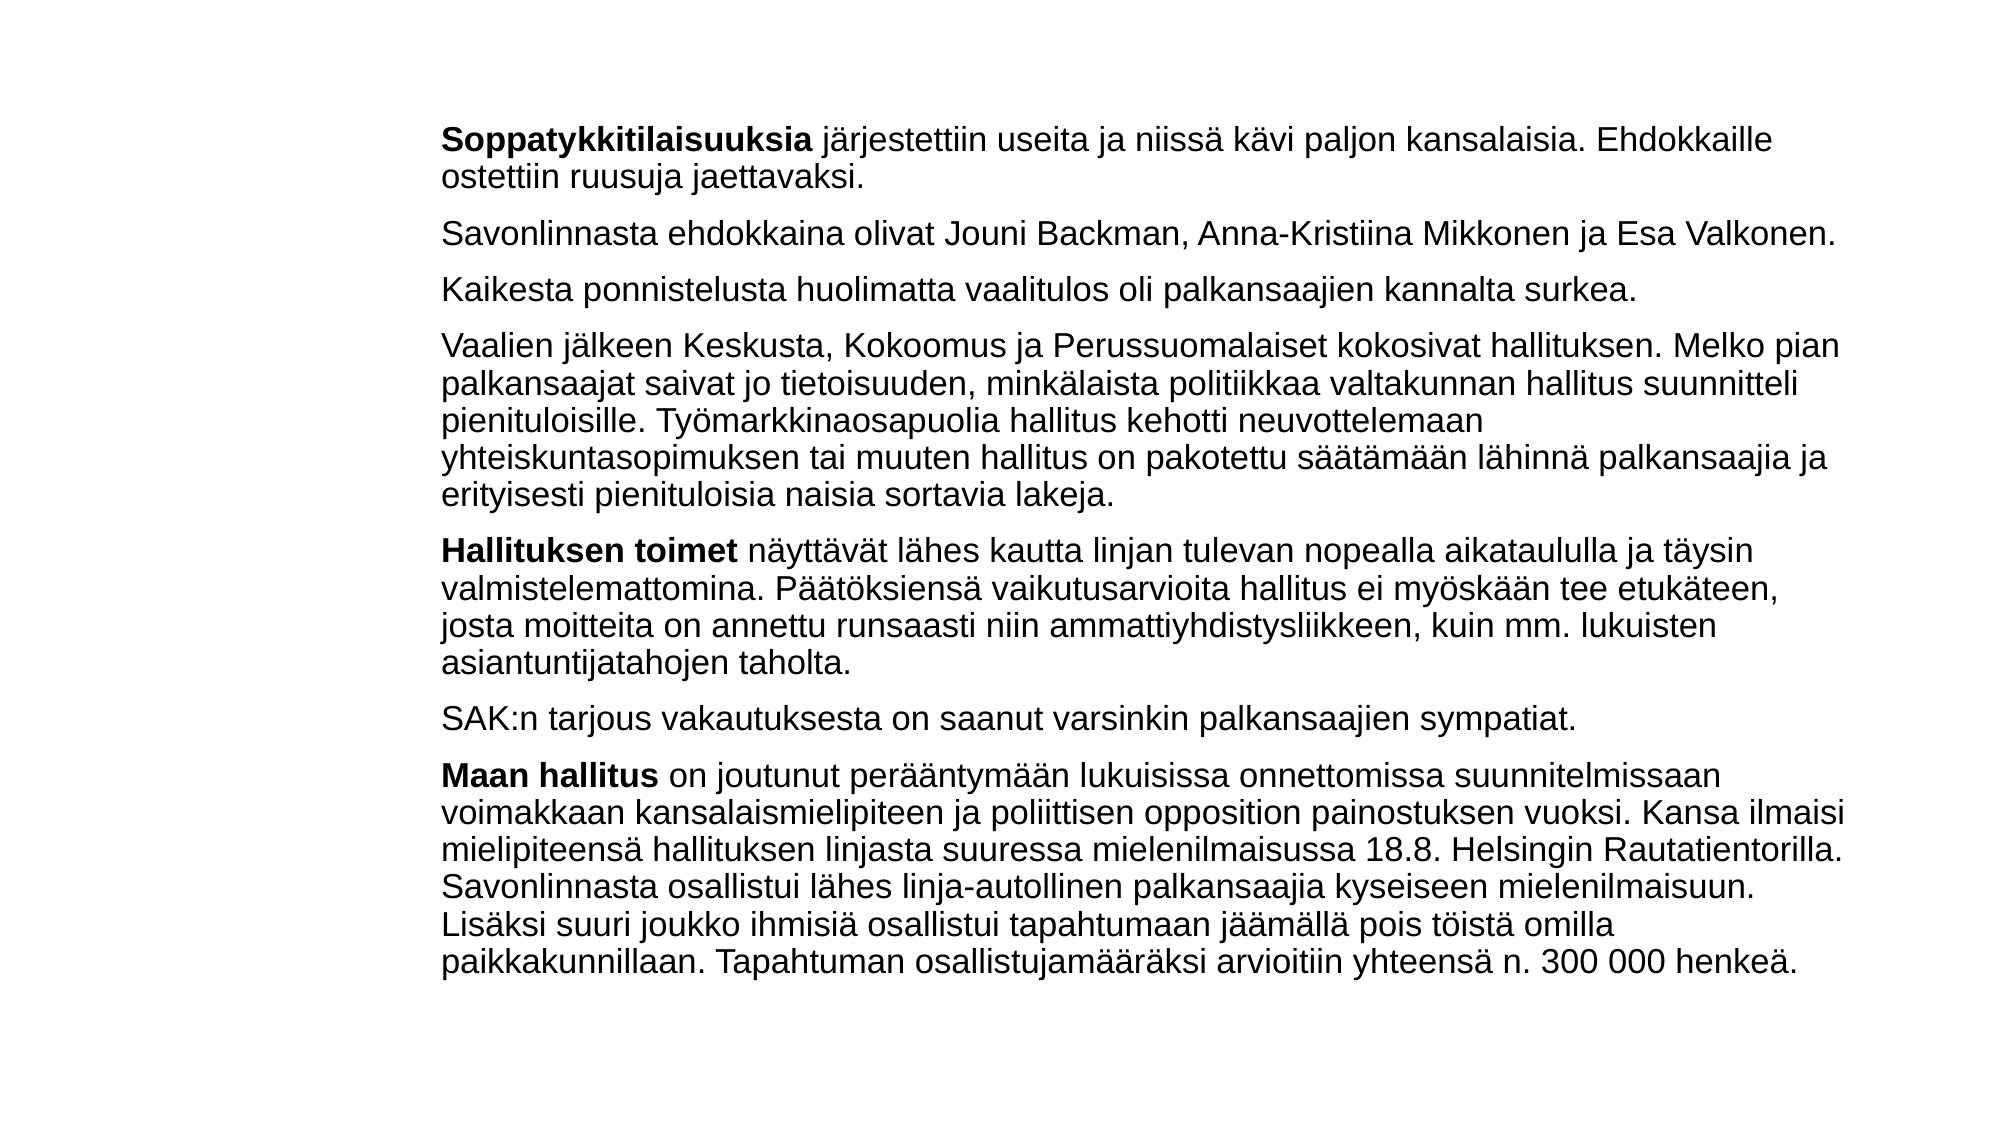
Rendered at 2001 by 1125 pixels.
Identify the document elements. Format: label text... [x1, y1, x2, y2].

list Soppatykkitilaisuuksia järjestettiin useita ja niissä kävi paljon kansalaisia. Ehdokkaille ostettiin ruusuja jaettavaksi. Savonlinnasta ehdokkaina olivat Jouni Backman, Anna-Kristiina Mikkonen ja Esa Valkonen. Kaikesta ponnistelusta huolimatta vaalitulos oli palkansaajien kannalta surkea. Vaalien jälkeen Keskusta, Kokoomus ja Perussuomalaiset kokosivat hallituksen. Melko pian palkansaajat saivat jo tietoisuuden, minkälaista politiikkaa valtakunnan hallitus suunnitteli pienituloisille. Työmarkkinaosapuolia hallitus kehotti neuvottelemaan yhteiskuntasopimuksen tai muuten hallitus on pakotettu säätämään lähinnä palkansaajia ja erityisesti pienituloisia naisia sortavia lakeja. Hallituksen toimet näyttävät lähes kautta linjan tulevan nopealla aikataululla ja täysin valmistelemattomina. Päätöksiensä vaikutusarvioita hallitus ei myöskään tee etukäteen, josta moitteita on annettu runsaasti niin ammattiyhdistysliikkeen, kuin mm. lukuisten asiantuntijatahojen taholta. SAK:n tarjous vakautuksesta on saanut varsinkin palkansaajien sympatiat. Maan hallitus on joutunut perääntymään lukuisissa onnettomissa suunnitelmissaan voimakkaan kansalaismielipiteen ja poliittisen opposition painostuksen vuoksi. Kansa ilmaisi mielipiteensä hallituksen linjasta suuressa mielenilmaisussa 18.8. Helsingin Rautatientorilla. Savonlinnasta osallistui lähes linja-autollinen palkansaajia kyseiseen mielenilmaisuun. Lisäksi suuri joukko ihmisiä osallistui tapahtumaan jäämällä pois töistä omilla paikkakunnillaan. Tapahtuman osallistujamääräksi arvioitiin yhteensä n. 300 000 henkeä. [426, 114, 1863, 1014]
